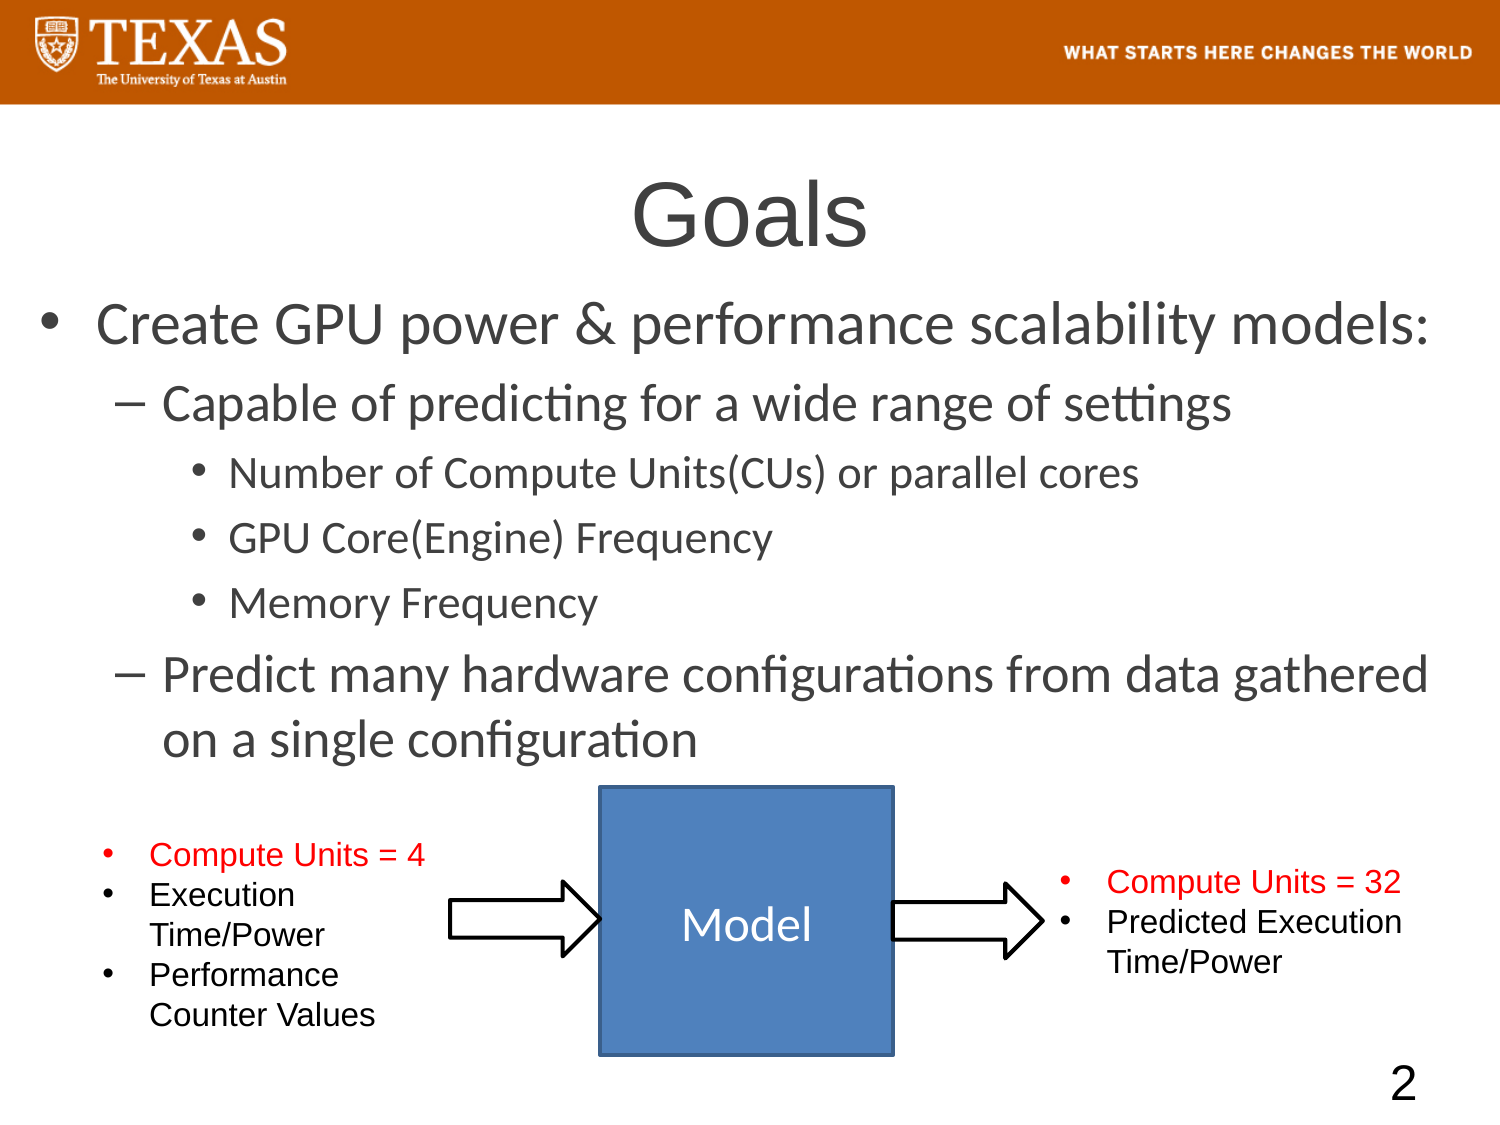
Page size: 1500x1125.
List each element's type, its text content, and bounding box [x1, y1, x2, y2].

picture [0, 0, 1500, 1125]
title Goals [75, 115, 1425, 275]
slide_number 2 [1374, 1091, 1425, 1103]
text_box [87, 786, 1432, 1084]
list Create GPU power & performance scalability models: Capable of predicting for a wide range of settings Number of Compute Units(CUs) or parallel cores GPU Core(Engine) Frequency Memory Frequency Predict many hardware configurations from data gathered on a single configuration [24, 275, 1463, 800]
